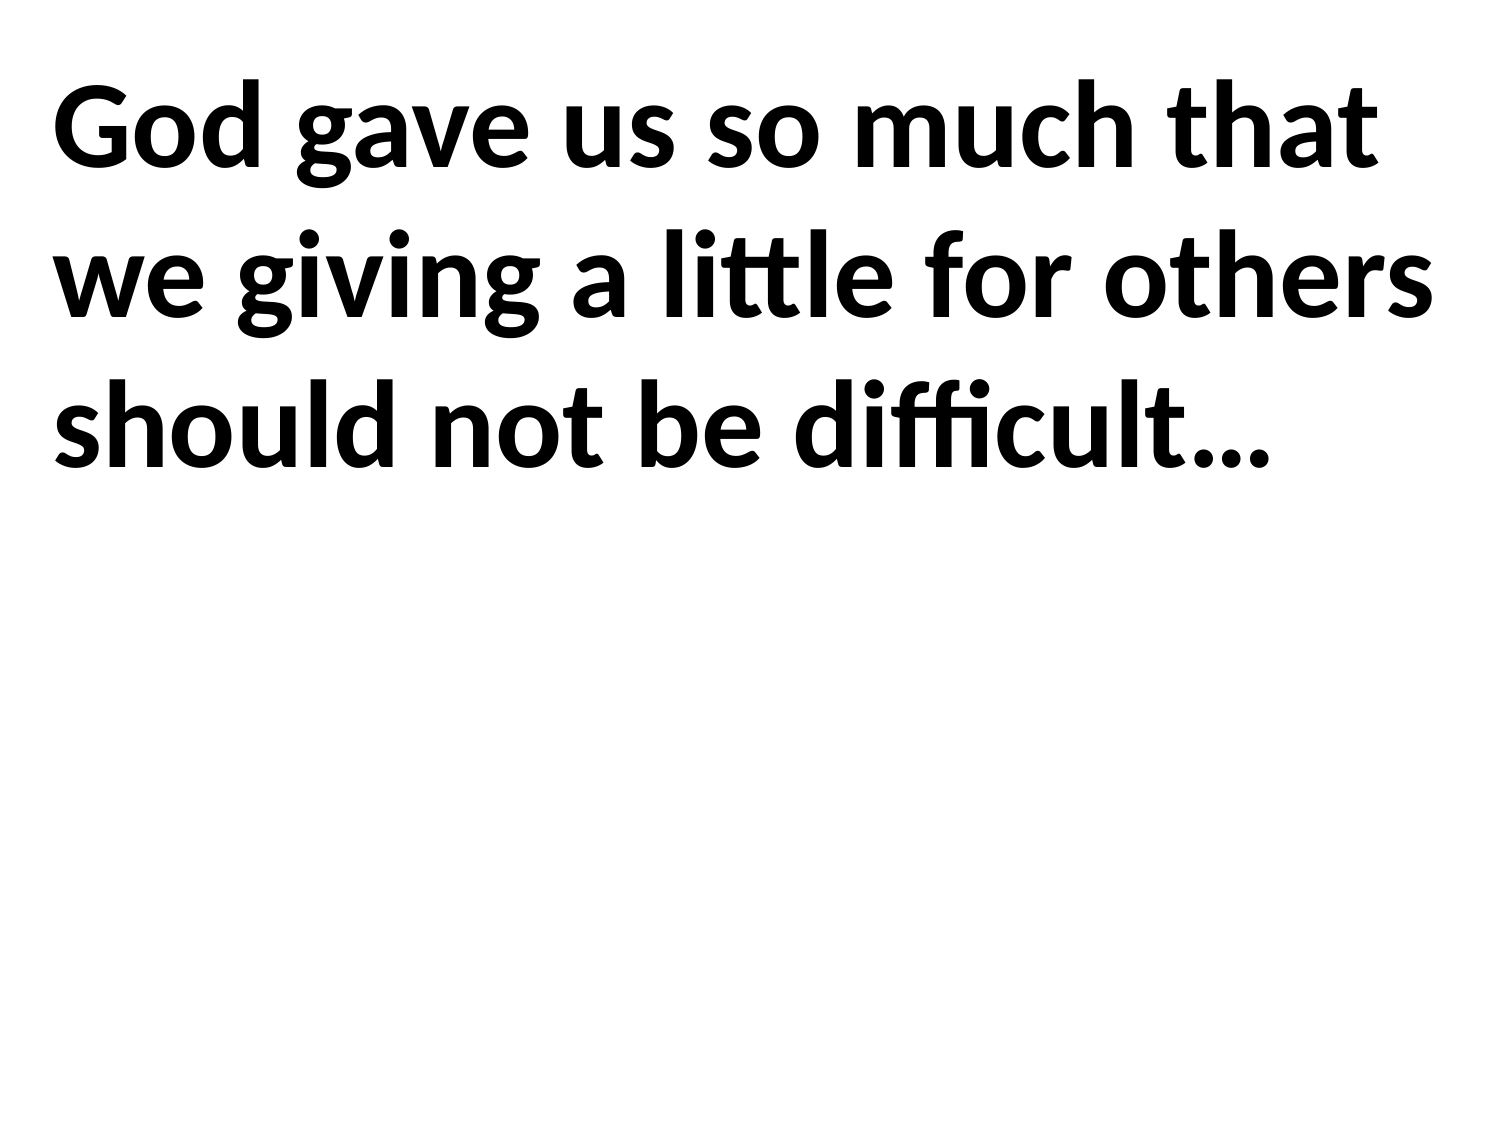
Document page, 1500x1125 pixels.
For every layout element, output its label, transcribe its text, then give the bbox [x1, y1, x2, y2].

text_box God gave us so much that we giving a little for others should not be difficult… [37, 34, 1463, 500]
